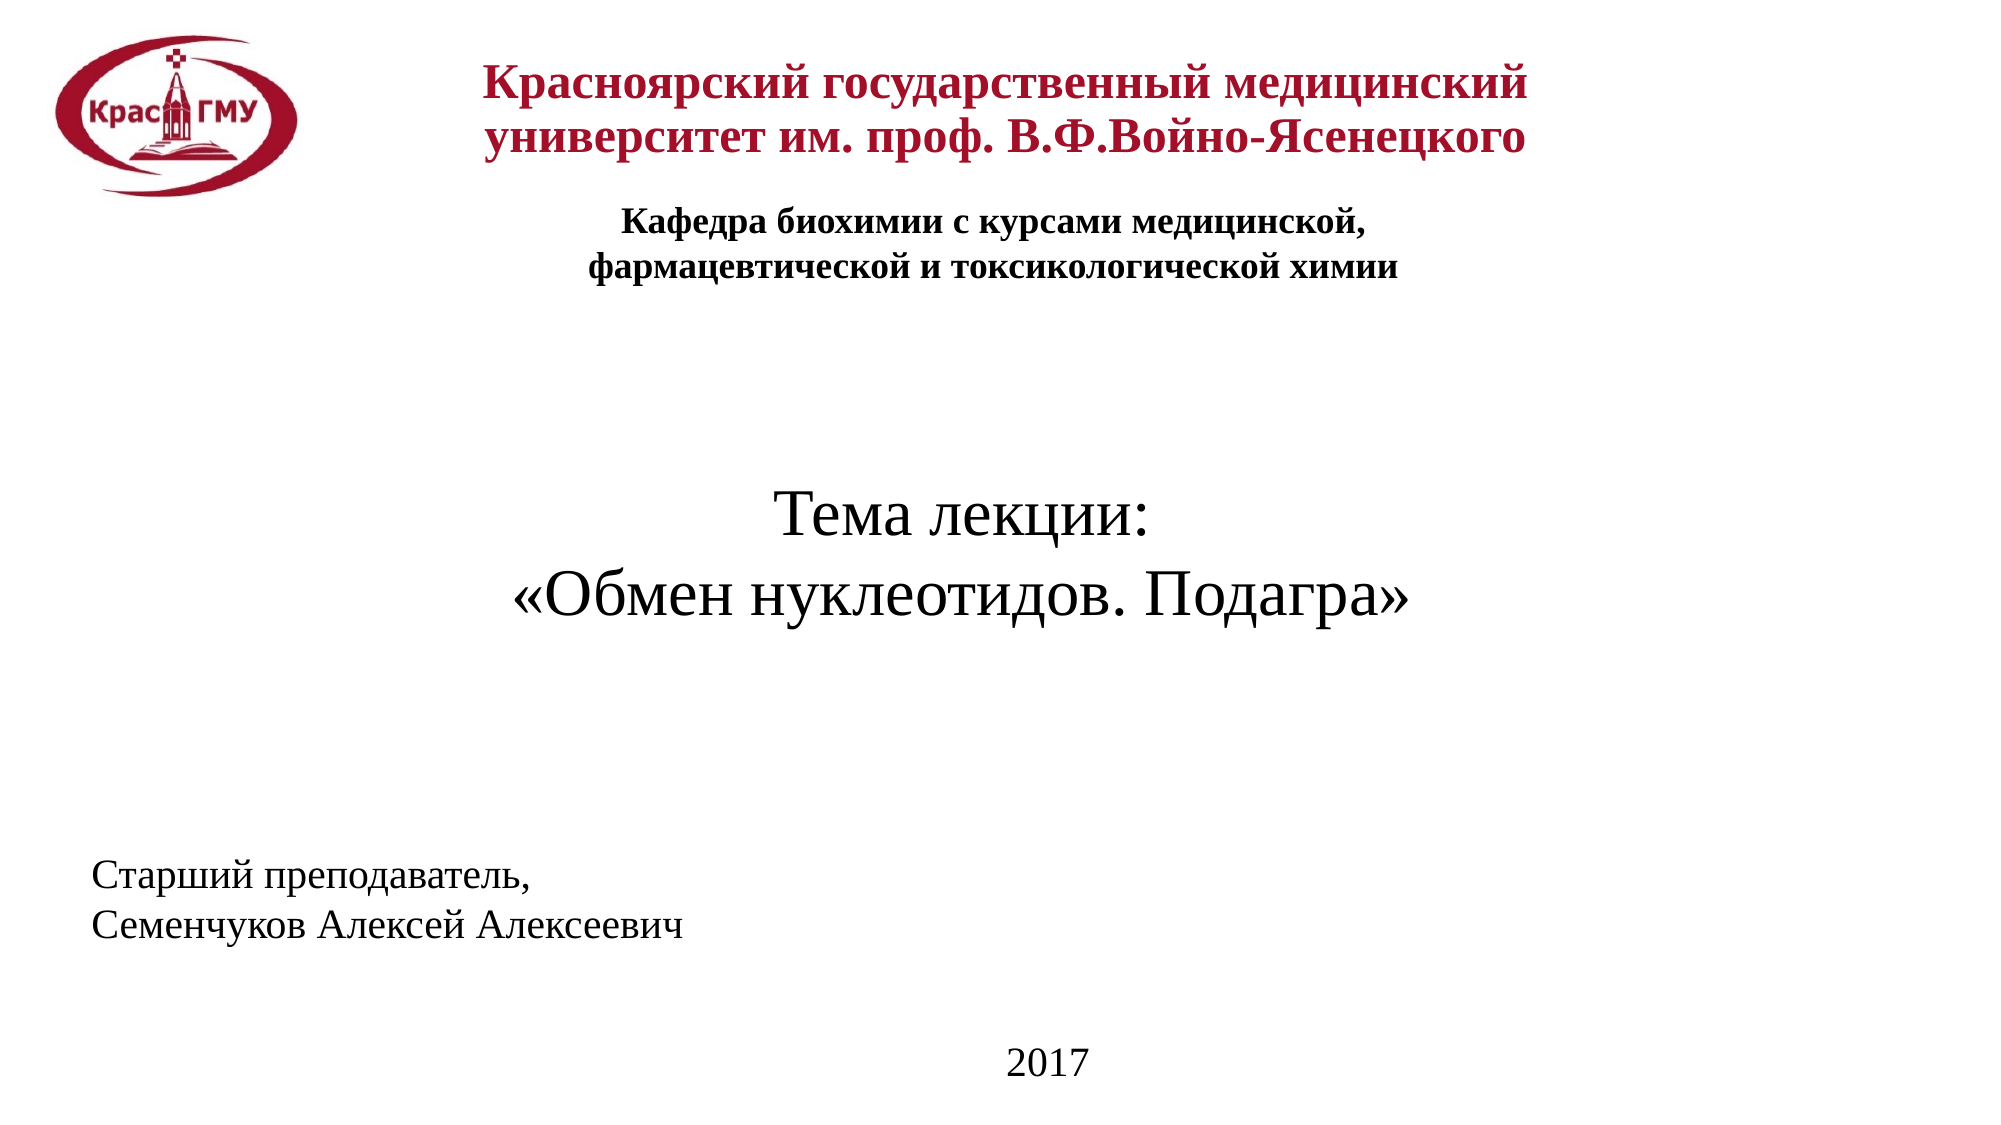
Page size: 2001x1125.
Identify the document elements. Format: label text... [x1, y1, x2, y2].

text_box Красноярский государственный медицинский университет им. проф. В.Ф.Войно-Ясенецкого [449, 48, 1562, 168]
text_box Кафедра биохимии с курсами медицинской, фармацевтической и токсикологической химии [535, 188, 1452, 294]
text_box 2017 [976, 1026, 1120, 1092]
text_box Тема лекции: «Обмен нуклеотидов. Подагра» [289, 461, 1636, 637]
text_box Старший преподаватель, Семенчуков Алексей Алексеевич [76, 839, 735, 955]
picture [47, 29, 304, 202]
